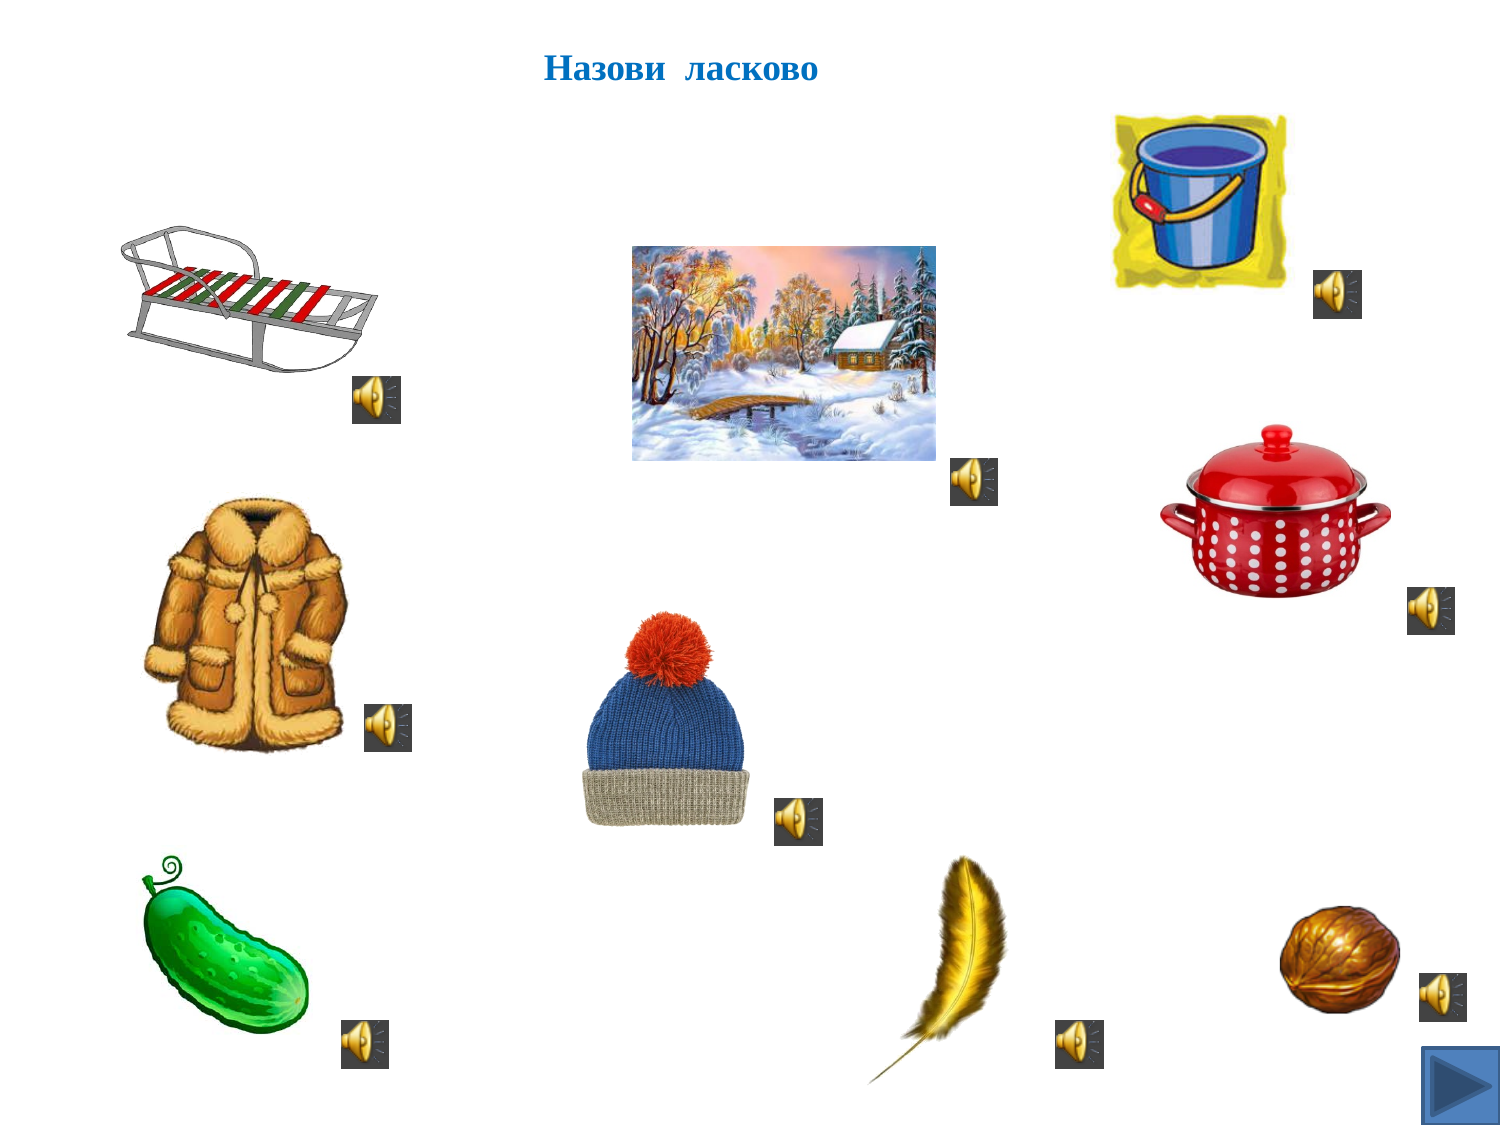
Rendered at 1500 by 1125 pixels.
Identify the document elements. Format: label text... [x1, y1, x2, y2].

picture [1222, 833, 1469, 1069]
picture [363, 702, 414, 754]
picture [632, 245, 936, 462]
picture [1159, 421, 1392, 601]
picture [339, 1019, 391, 1070]
text_box Назови ласково [529, 35, 835, 95]
picture [1066, 105, 1363, 320]
picture [573, 609, 751, 833]
picture [123, 845, 320, 1042]
picture [116, 222, 402, 426]
picture [948, 456, 1000, 508]
picture [140, 491, 353, 760]
text_box [1421, 1046, 1500, 1125]
picture [1406, 585, 1457, 637]
picture [773, 796, 1045, 1093]
picture [1054, 1019, 1105, 1070]
